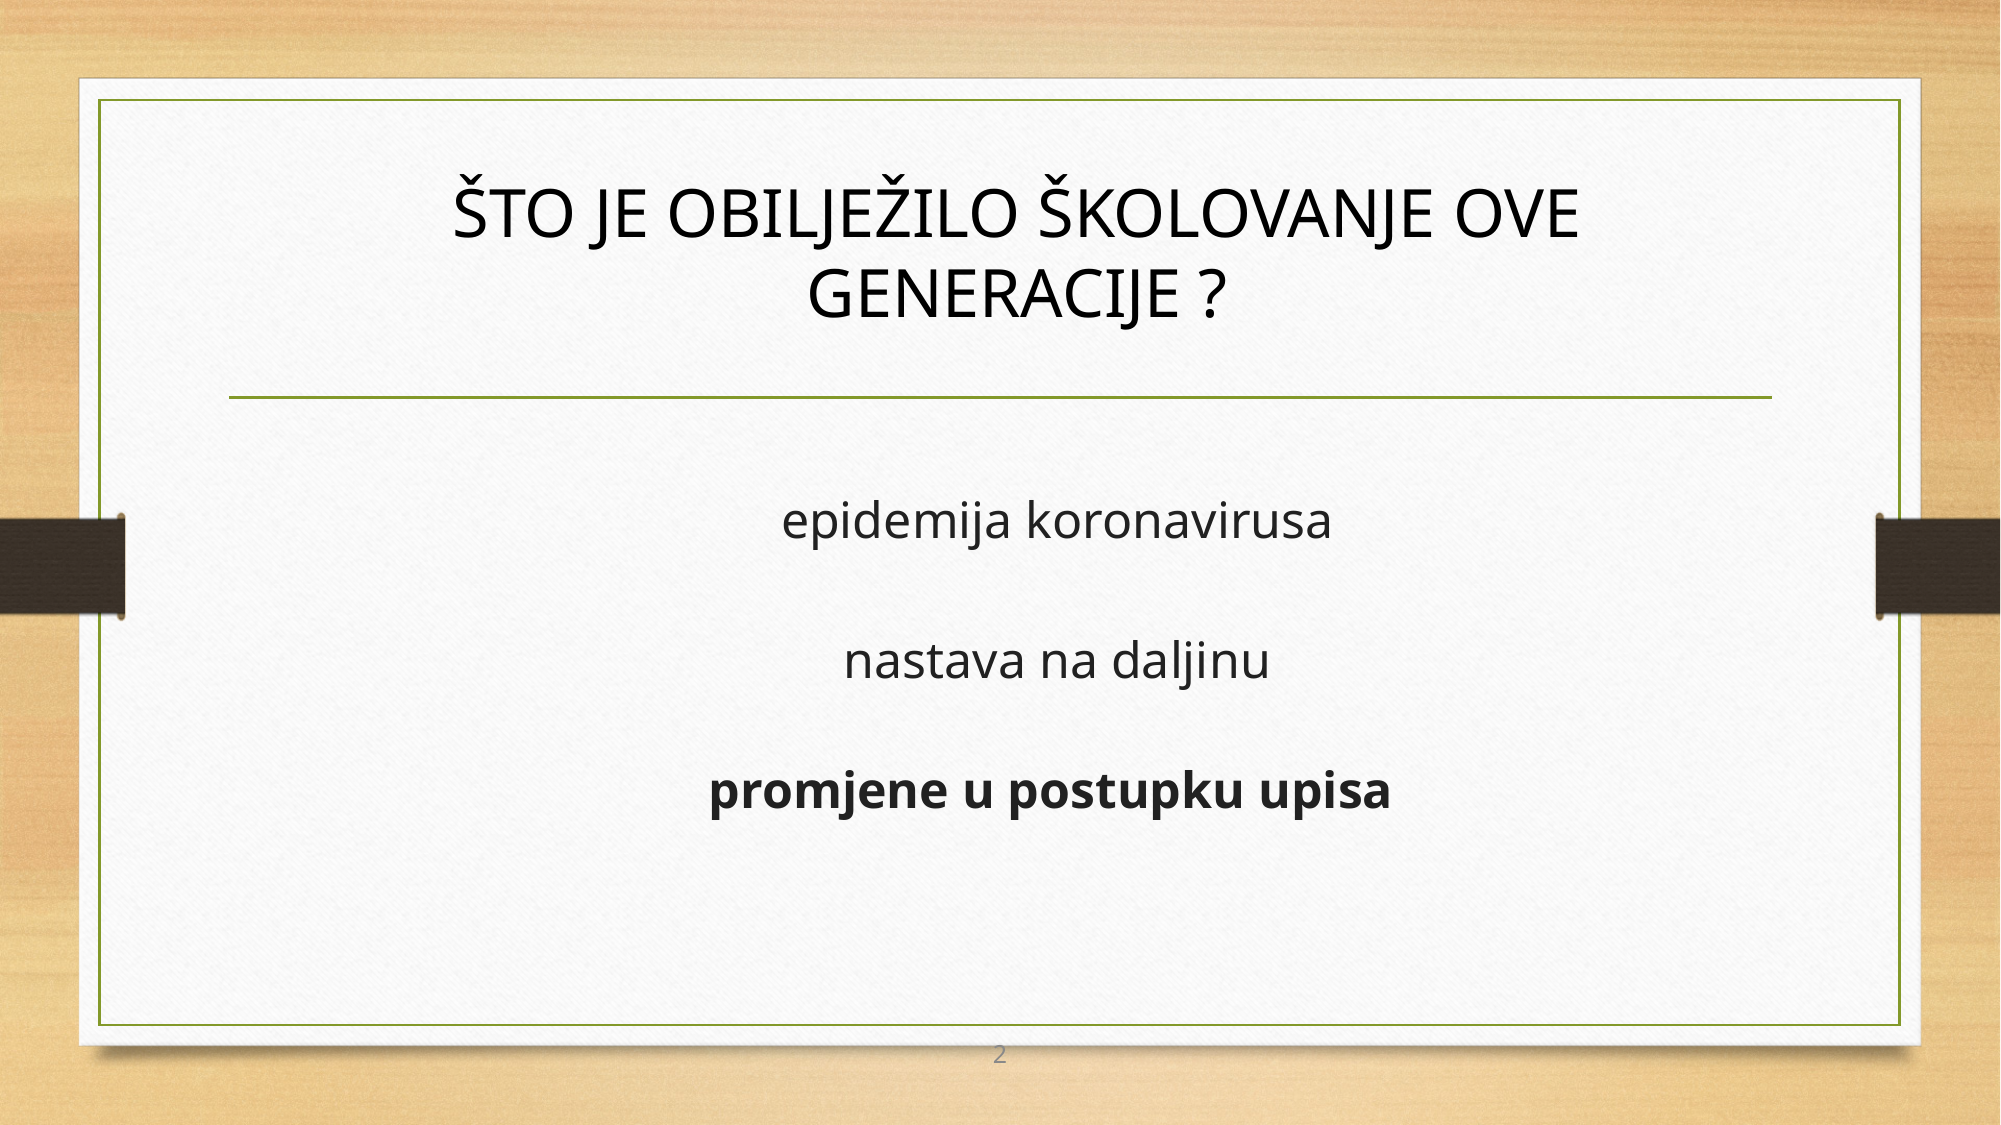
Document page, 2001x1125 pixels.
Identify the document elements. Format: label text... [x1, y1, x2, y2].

list epidemija koronavirusa nastava na daljinu promjene u postupku upisa [134, 481, 1981, 1125]
picture [0, 0, 2001, 1125]
text_box 2 [904, 1025, 1096, 1086]
title ŠTO JE OBILJEŽILO ŠKOLOVANJE OVE GENERACIJE ? [342, 162, 1693, 339]
